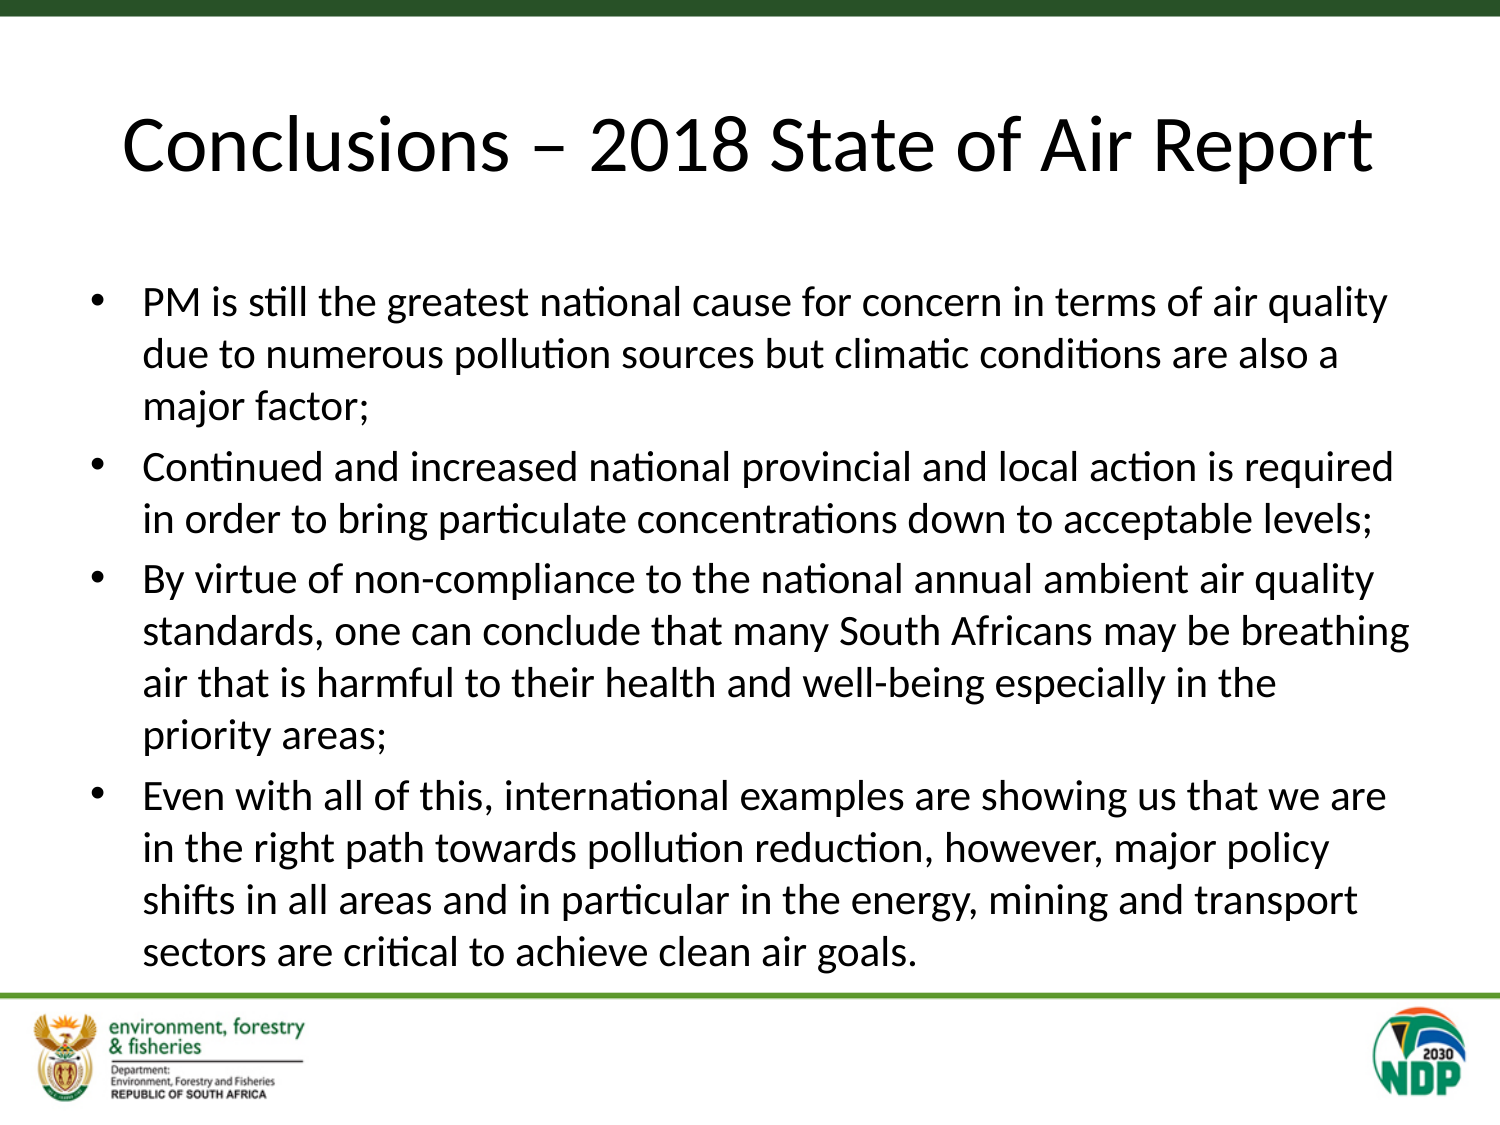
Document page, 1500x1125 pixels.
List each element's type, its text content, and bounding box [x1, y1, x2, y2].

picture [0, 0, 1500, 1125]
title Conclusions – 2018 State of Air Report [75, 45, 1425, 233]
list PM is still the greatest national cause for concern in terms of air quality due to numerous pollution sources but climatic conditions are also a major factor; Continued and increased national provincial and local action is required in order to bring particulate concentrations down to acceptable levels; By virtue of non-compliance to the national annual ambient air quality standards, one can conclude that many South Africans may be breathing air that is harmful to their health and well-being especially in the priority areas; Even with all of this, international examples are showing us that we are in the right path towards pollution reduction, however, major policy shifts in all areas and in particular in the energy, mining and transport sectors are critical to achieve clean air goals. [75, 265, 1425, 1018]
